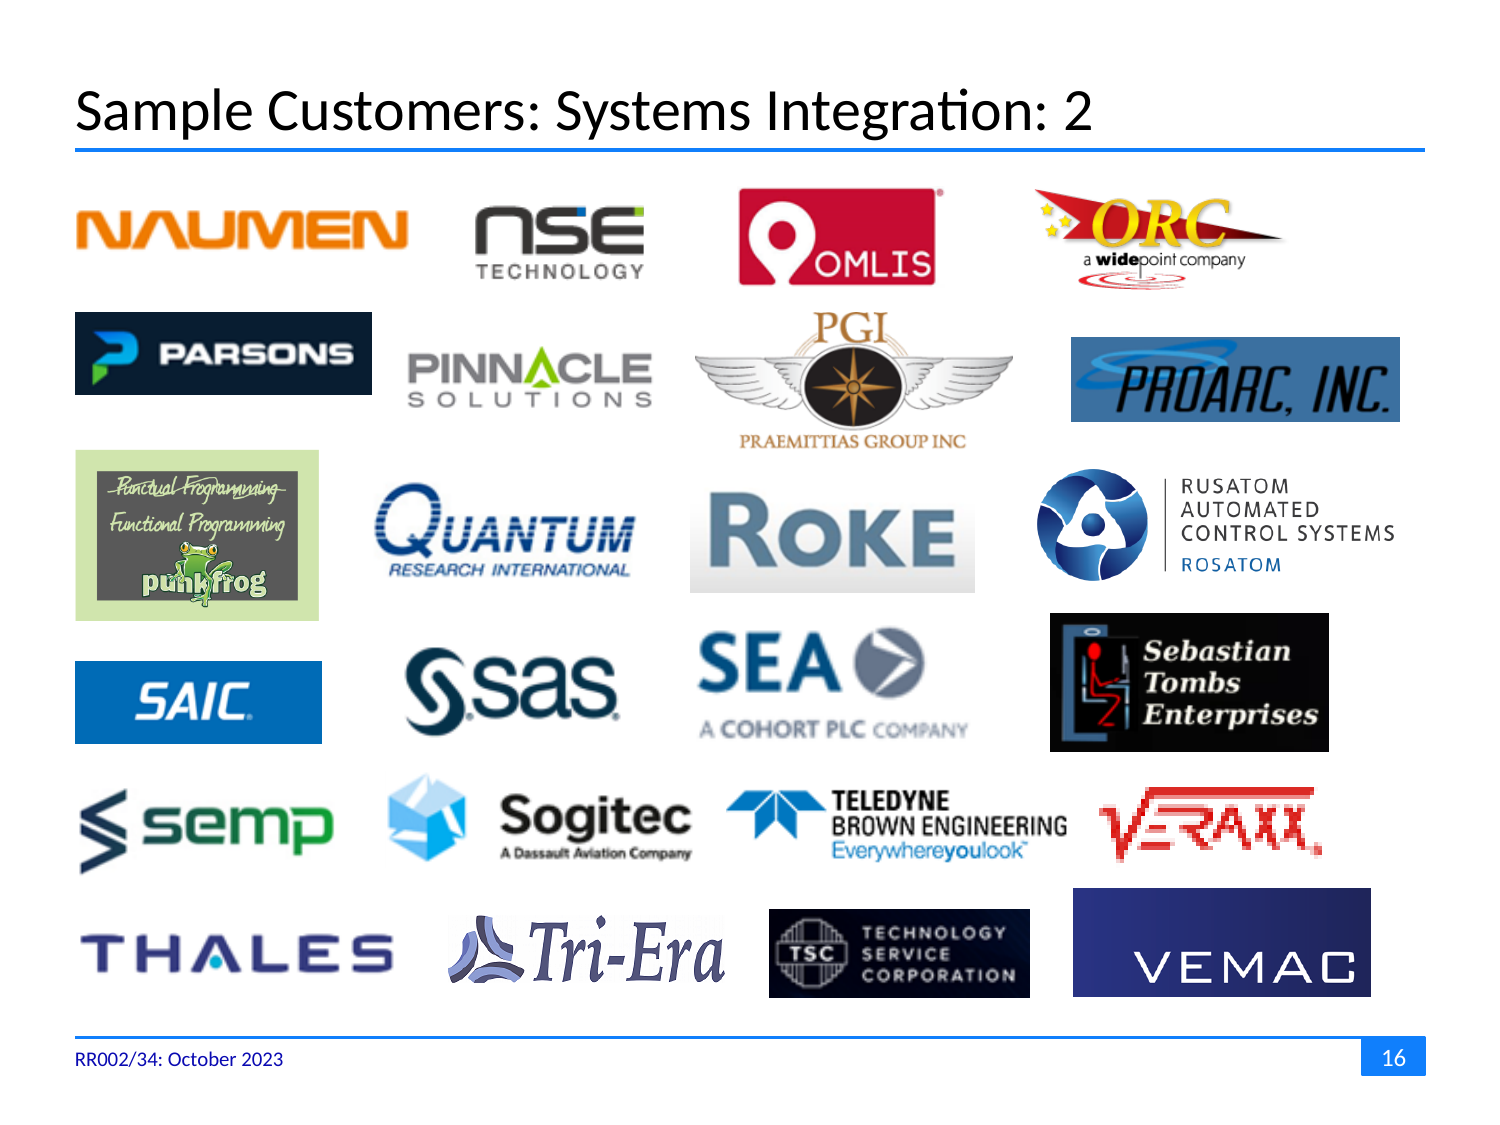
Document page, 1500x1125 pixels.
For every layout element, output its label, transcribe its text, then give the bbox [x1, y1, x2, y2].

picture [737, 186, 945, 288]
picture [769, 909, 1031, 998]
picture [1070, 337, 1401, 422]
picture [1030, 462, 1401, 587]
picture [1034, 188, 1289, 290]
picture [437, 904, 734, 993]
picture [78, 787, 336, 878]
picture [466, 199, 652, 288]
picture [689, 487, 976, 593]
picture [393, 633, 629, 744]
picture [74, 661, 322, 744]
picture [400, 346, 670, 414]
picture [74, 449, 320, 622]
picture [371, 478, 642, 583]
picture [74, 930, 401, 977]
picture [1072, 888, 1371, 998]
picture [694, 312, 1013, 451]
picture [74, 312, 372, 395]
picture [693, 624, 976, 745]
title Sample Customers: Systems Integration: 2 [75, 62, 1425, 150]
picture [74, 209, 413, 254]
picture [384, 771, 700, 869]
picture [1049, 613, 1329, 752]
picture [1094, 787, 1327, 869]
picture [725, 787, 1074, 869]
